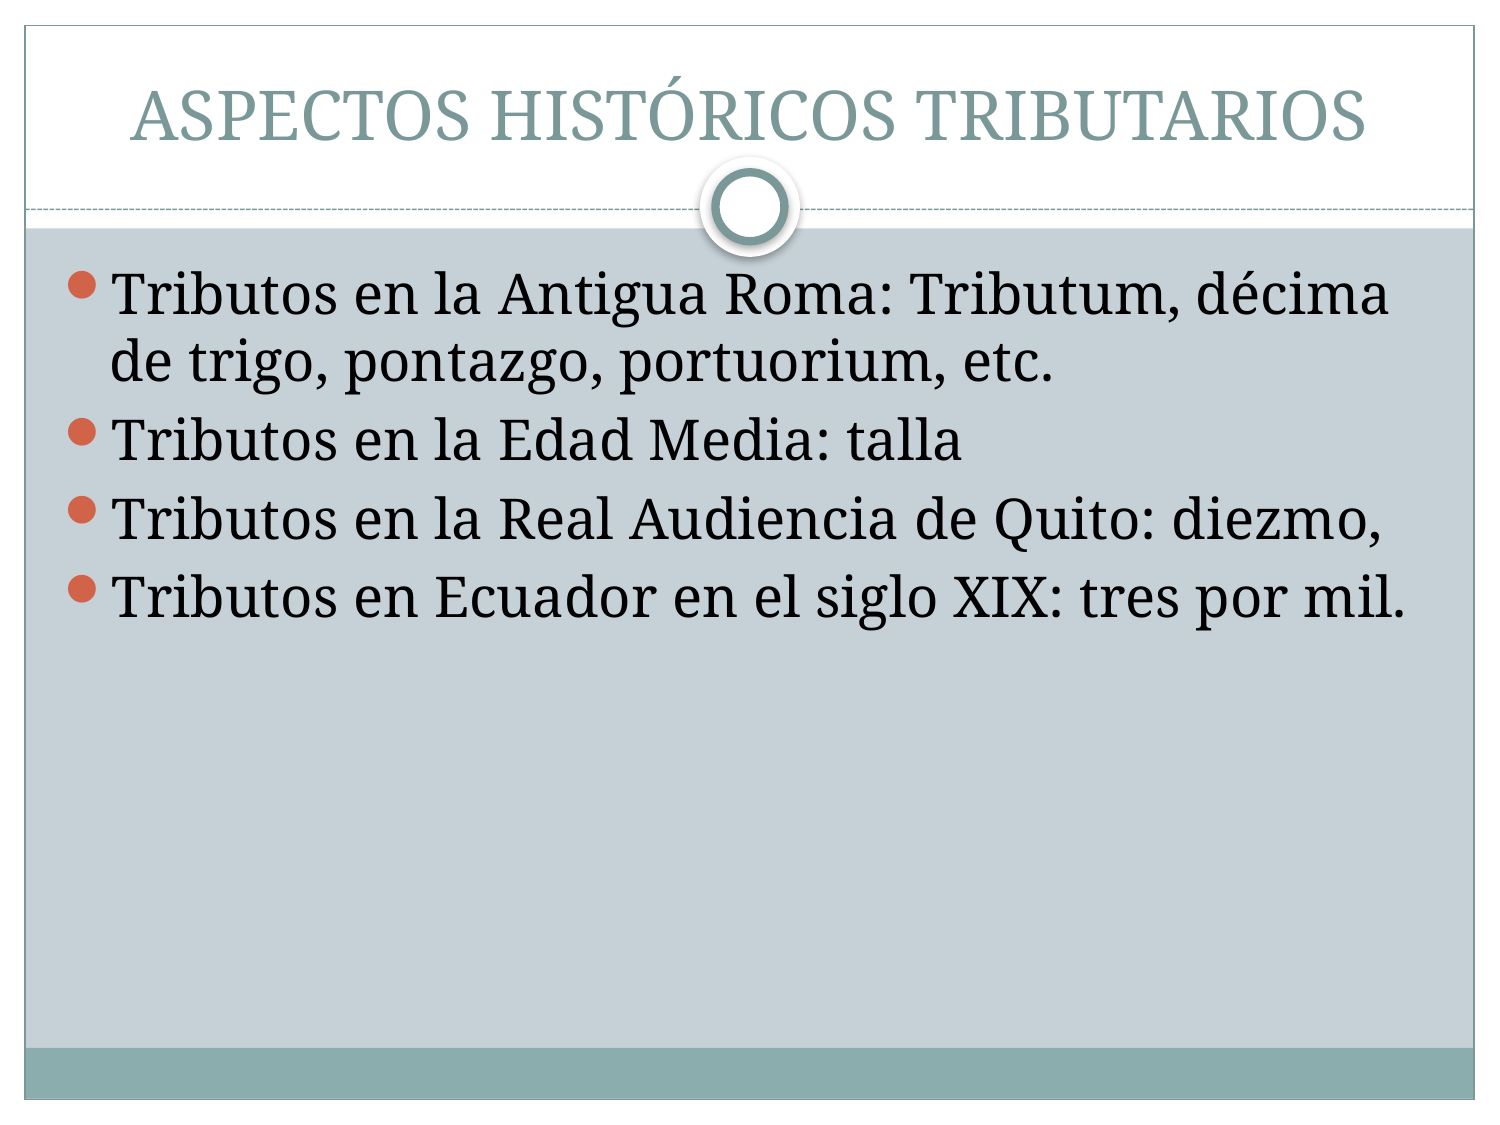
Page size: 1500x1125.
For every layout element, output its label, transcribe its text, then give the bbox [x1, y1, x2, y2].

title ASPECTOS HISTÓRICOS TRIBUTARIOS [49, 37, 1450, 162]
list Tributos en la Antigua Roma: Tributum, décima de trigo, pontazgo, portuorium, etc. Tributos en la Edad Media: talla Tributos en la Real Audiencia de Quito: diezmo, Tributos en Ecuador en el siglo XIX: tres por mil. [49, 250, 1445, 1001]
